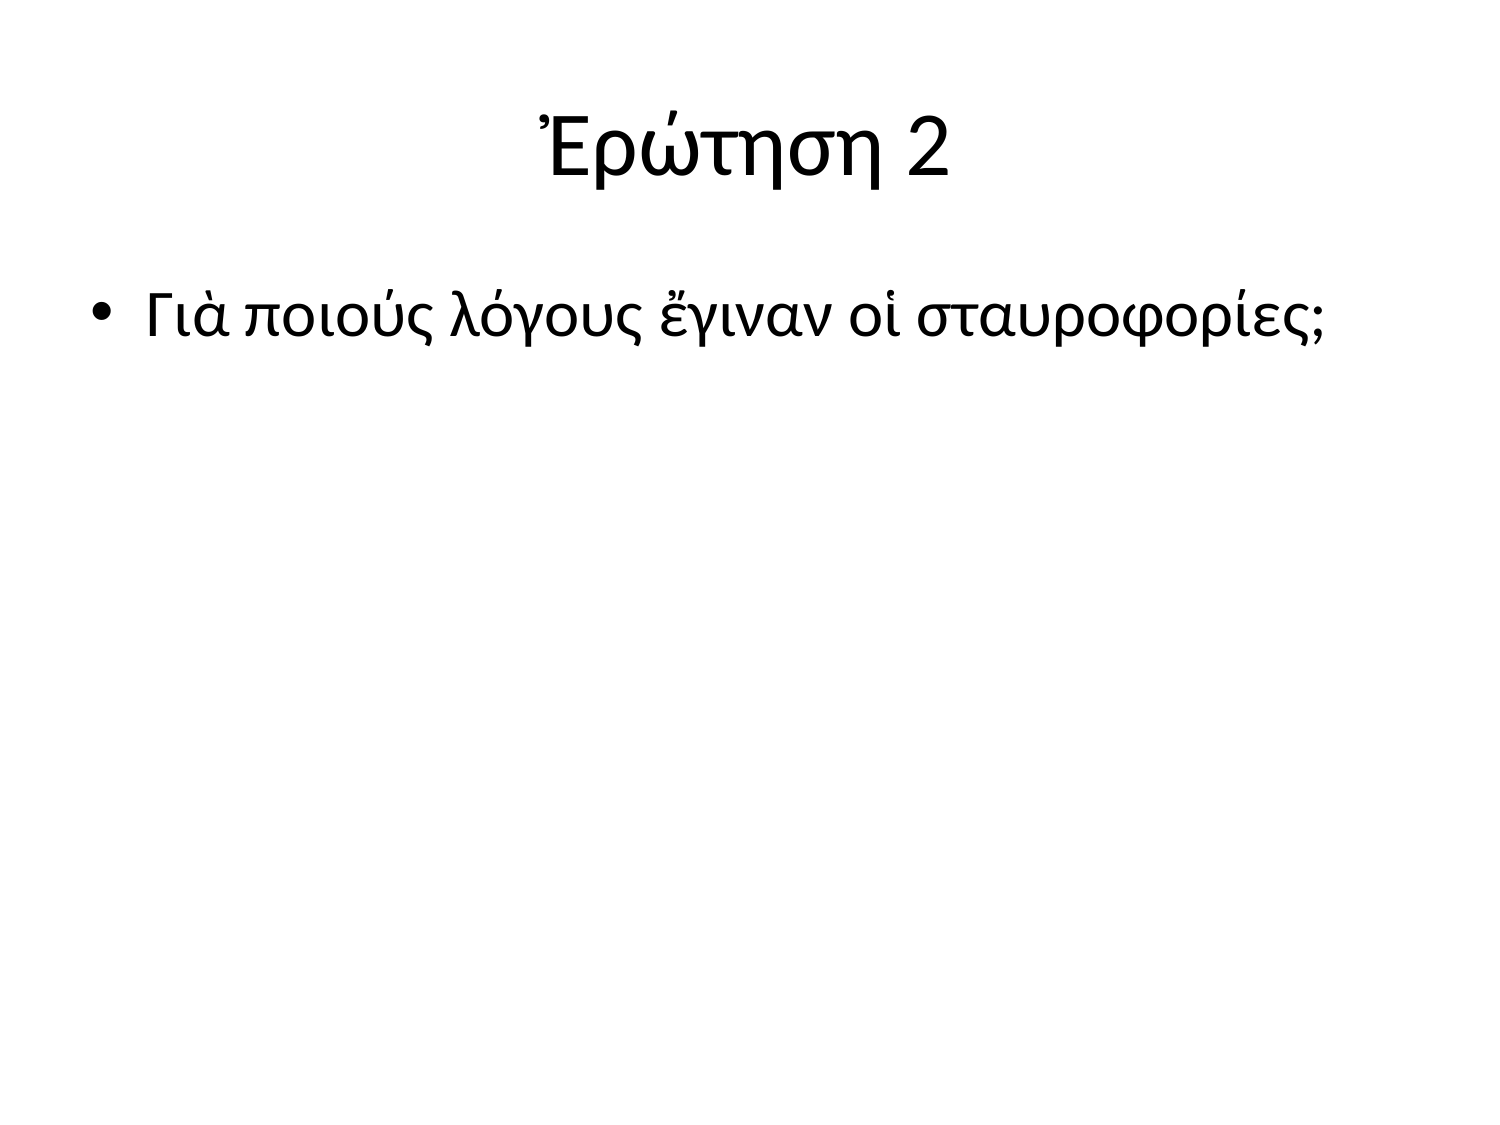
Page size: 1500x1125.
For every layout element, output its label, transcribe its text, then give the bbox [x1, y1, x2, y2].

list Γιὰ ποιούς λόγους ἔγιναν οἱ σταυροφορίες; [75, 262, 1425, 1005]
title Ἐρώτηση 2 [75, 45, 1425, 233]
